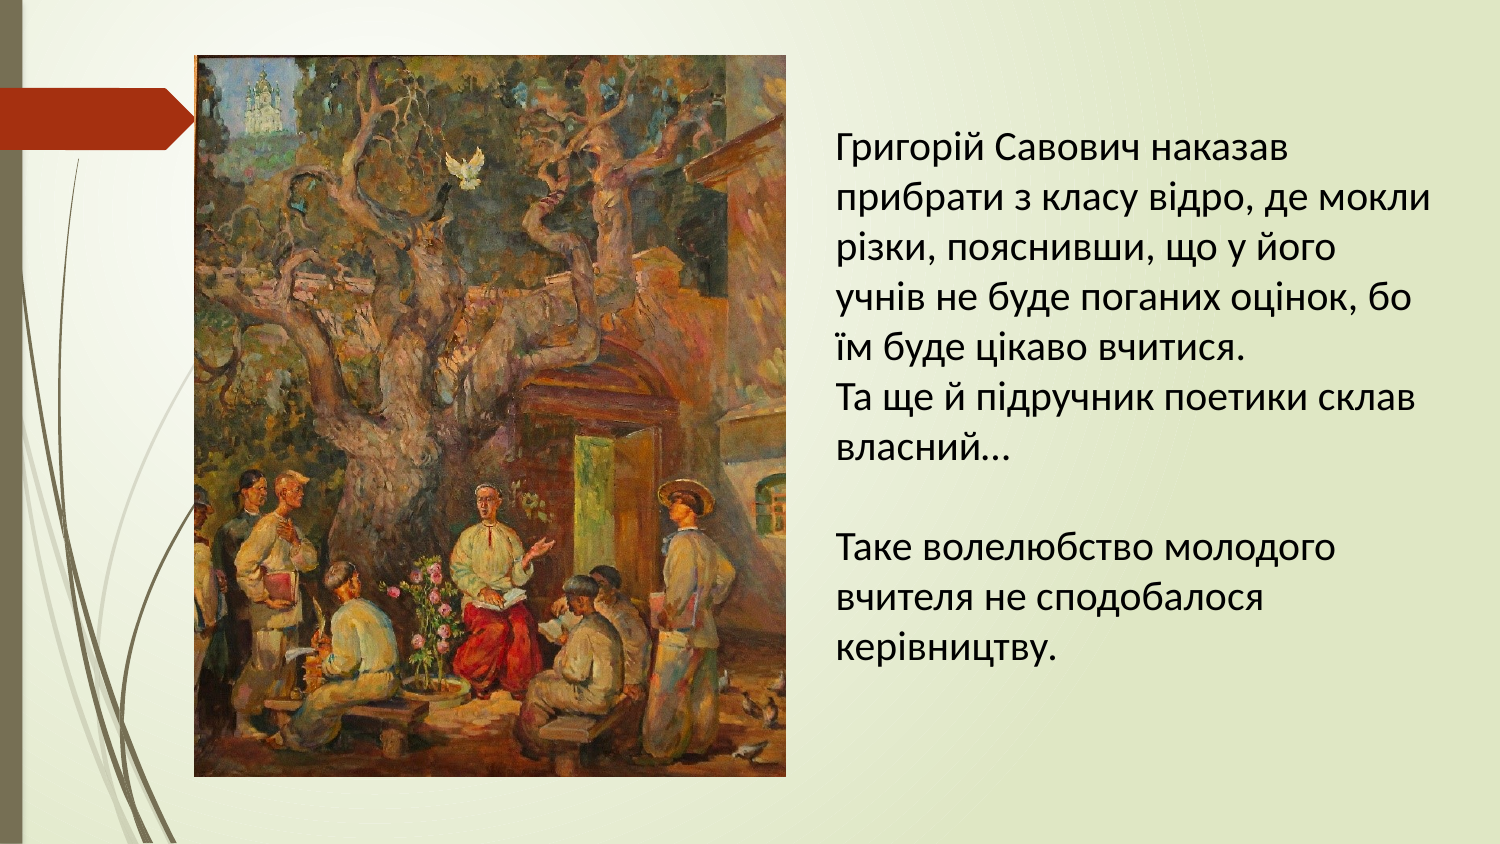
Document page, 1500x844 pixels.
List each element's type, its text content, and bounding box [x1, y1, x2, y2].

picture [194, 55, 786, 778]
text_box Григорій Савович наказав прибрати з класу відро, де мокли різки, пояснивши, що у його учнів не буде поганих оцінок, бо їм буде цікаво вчитися. Та ще й підручник поетики склав власний… Таке волелюбство молодого вчителя не сподобалося керівництву. [820, 111, 1447, 677]
